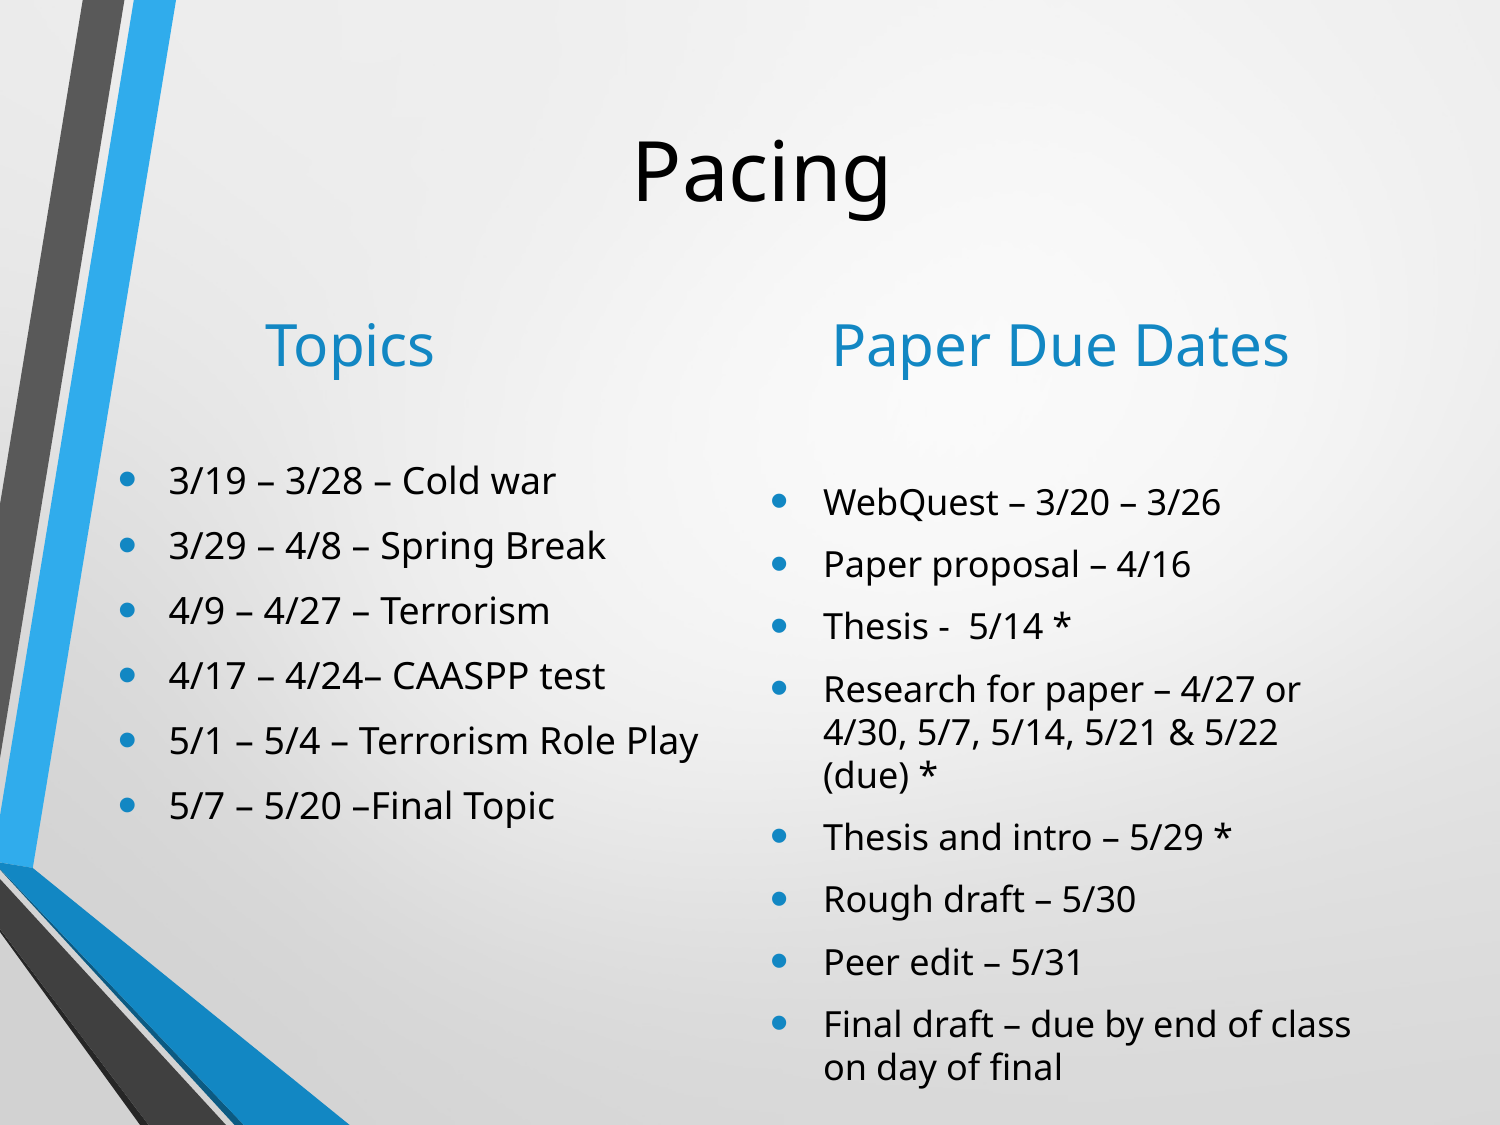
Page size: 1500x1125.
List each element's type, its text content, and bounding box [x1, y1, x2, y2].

list 3/19 – 3/28 – Cold war 3/29 – 4/8 – Spring Break 4/9 – 4/27 – Terrorism 4/17 – 4/24– CAASPP test 5/1 – 5/4 – Terrorism Role Play 5/7 – 5/20 –Final Topic [102, 449, 729, 1046]
title Pacing [141, 5, 1406, 331]
list Topics [121, 274, 711, 386]
list WebQuest – 3/20 – 3/26 Paper proposal – 4/16 Thesis - 5/14 * Research for paper – 4/27 or 4/30, 5/7, 5/14, 5/21 & 5/22 (due) * Thesis and intro – 5/29 * Rough draft – 5/30 Peer edit – 5/31 Final draft – due by end of class on day of final [755, 471, 1382, 1099]
list Paper Due Dates [773, 274, 1364, 386]
